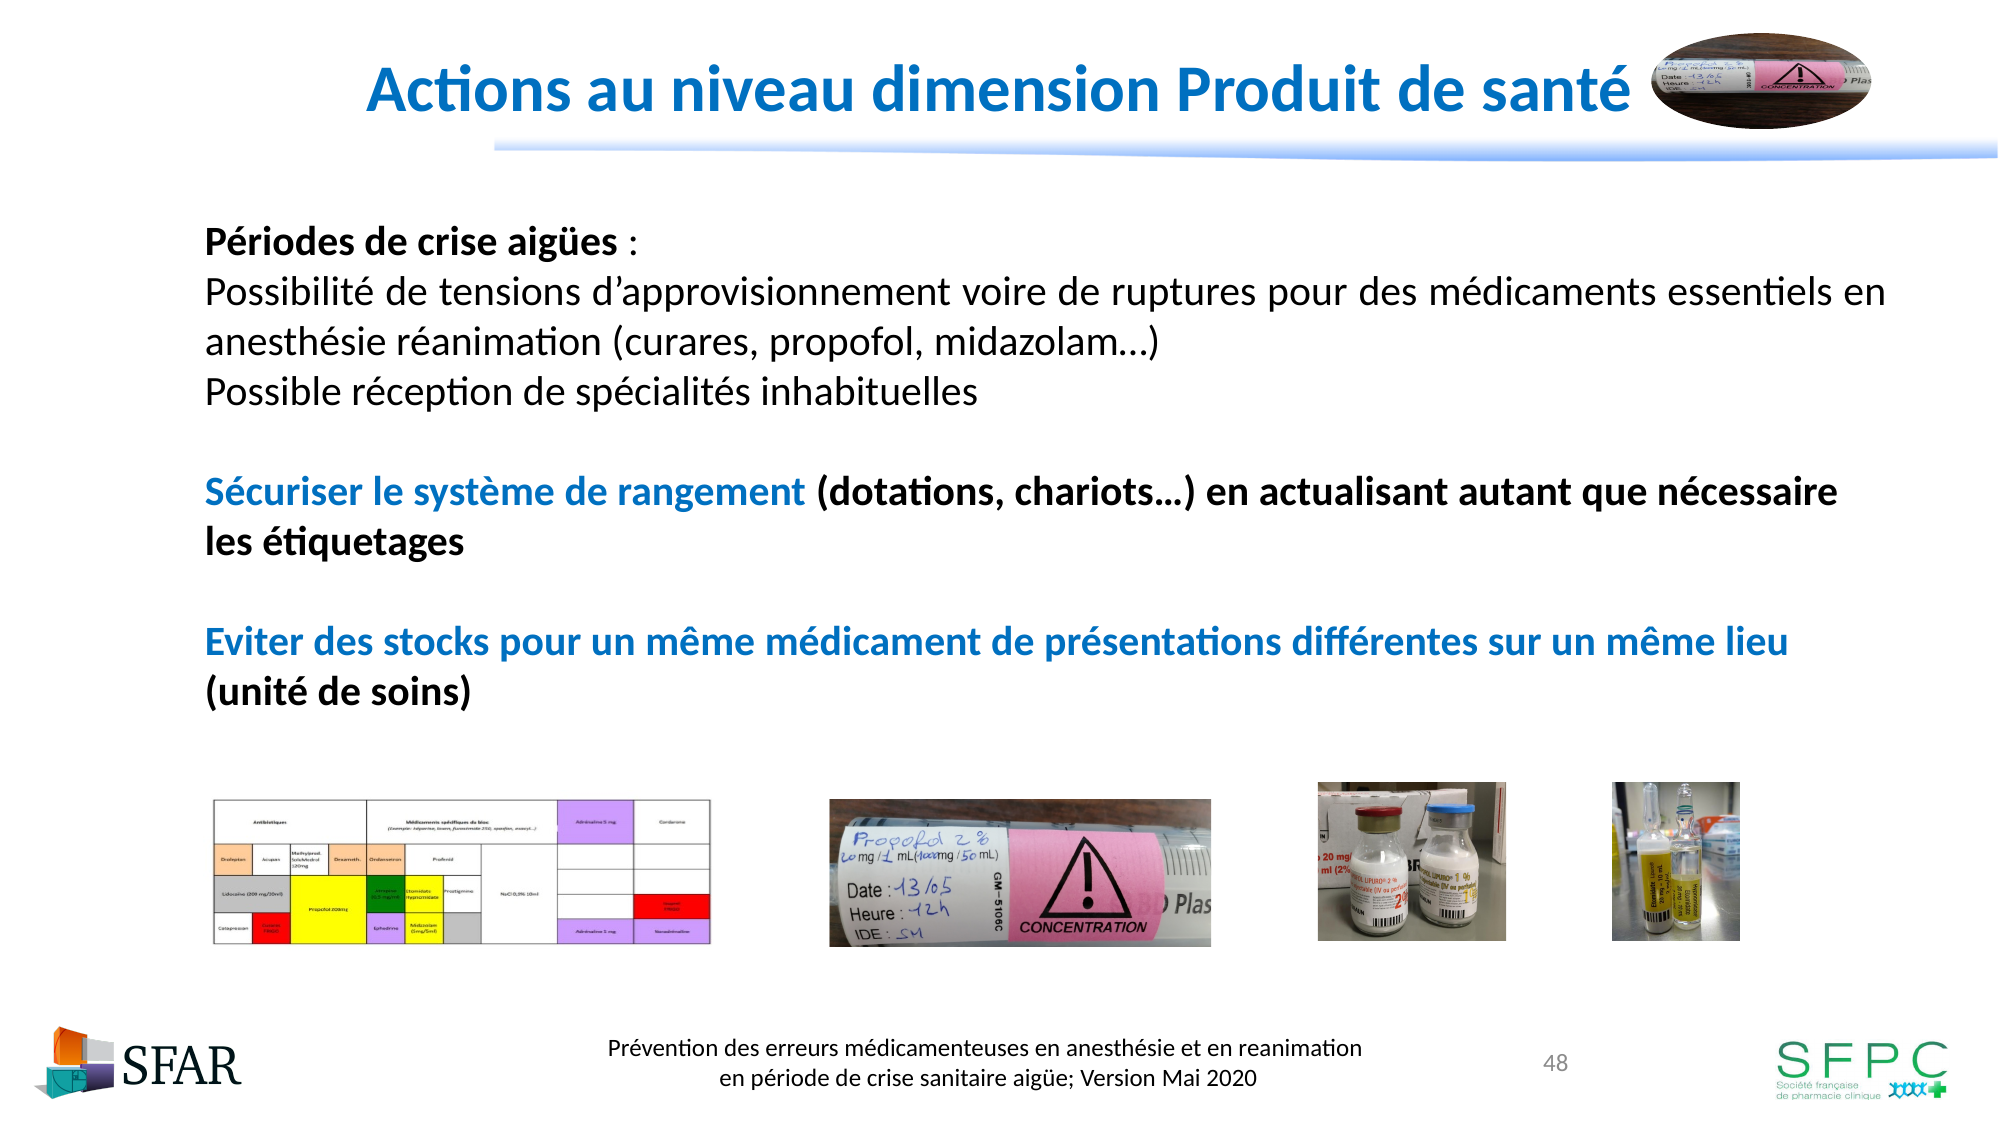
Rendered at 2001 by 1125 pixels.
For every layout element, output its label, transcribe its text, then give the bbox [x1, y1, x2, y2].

picture [493, 136, 2000, 164]
picture [1775, 1039, 1950, 1100]
picture [203, 790, 723, 956]
text_box Périodes de crise aigües : Possibilité de tensions d’approvisionnement voire de ruptures pour des médicaments essentiels en anesthésie réanimation (curares, propofol, midazolam…) Possible réception de spécialités inhabituelles Sécuriser le système de rangement (dotations, chariots…) en actualisant autant que nécessaire les étiquetages Eviter des stocks pour un même médicament de présentations différentes sur un même lieu (unité de soins) [190, 206, 1902, 772]
picture [1651, 33, 1872, 130]
picture [830, 682, 1212, 1064]
text_box Actions au niveau dimension Produit de santé [351, 37, 1649, 132]
picture [1612, 782, 1740, 941]
footer Prévention des erreurs médicamenteuses en anesthésie et en reanimation en période de crise sanitaire aigüe; Version Mai 2020 [517, 1031, 1460, 1092]
slide_number 48 [1460, 1031, 1652, 1092]
picture [30, 1021, 245, 1103]
picture [1317, 782, 1507, 941]
